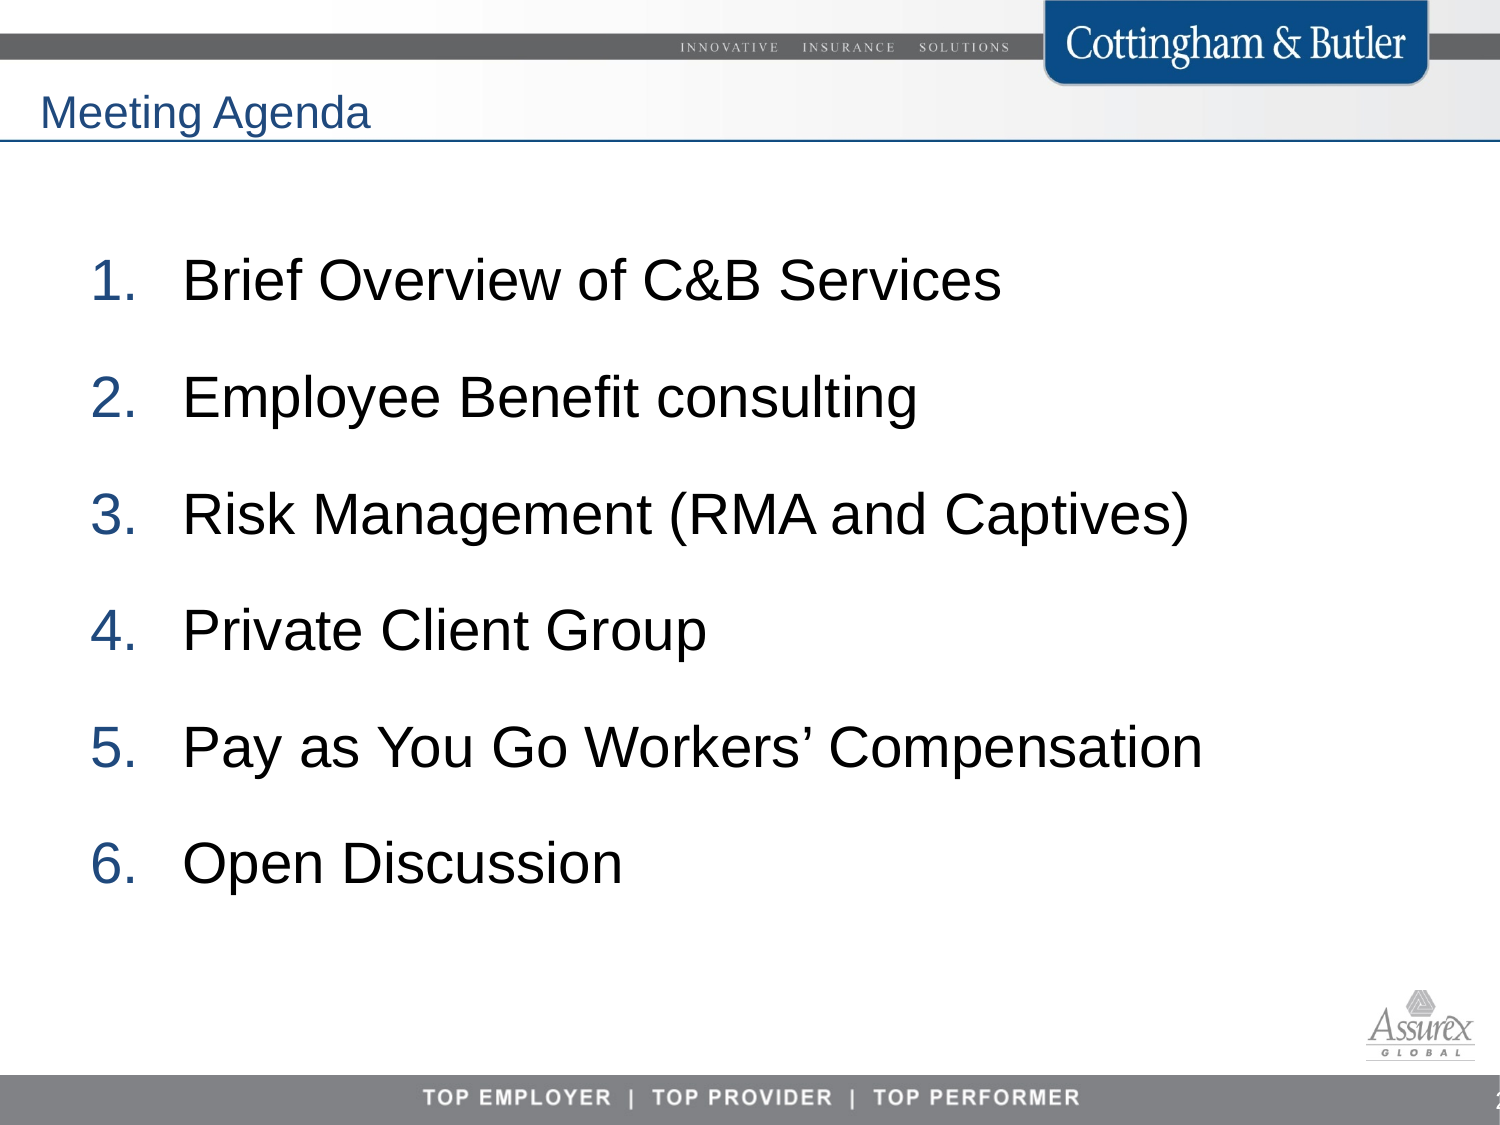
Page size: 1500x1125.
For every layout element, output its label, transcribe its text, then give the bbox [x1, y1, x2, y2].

picture [0, 0, 1500, 142]
picture [0, 1075, 1500, 1125]
title Meeting Agenda [24, 47, 1301, 174]
list Brief Overview of C&B Services Employee Benefit consulting Risk Management (RMA and Captives) Private Client Group Pay as You Go Workers’ Compensation Open Discussion [74, 199, 1413, 1051]
picture [1366, 990, 1475, 1061]
